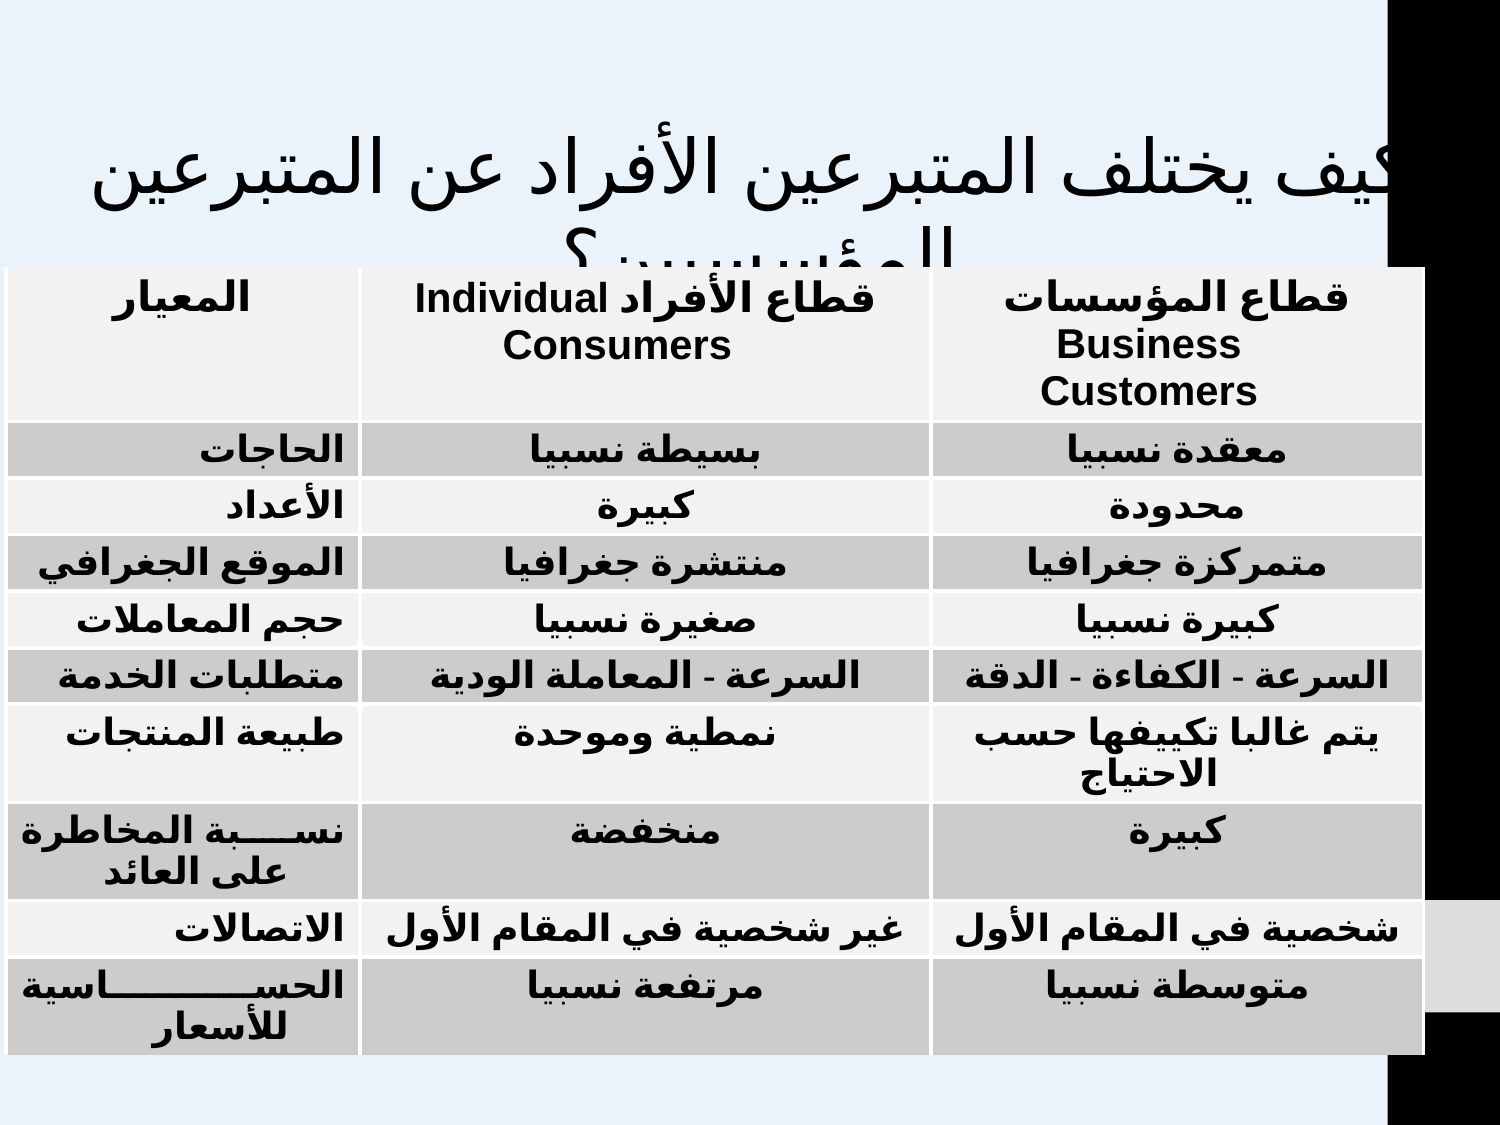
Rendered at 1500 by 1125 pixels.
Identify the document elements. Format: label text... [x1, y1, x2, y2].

table_cell متمركزة جغرافيا [933, 536, 1422, 589]
table_cell منتشرة جغرافيا [362, 536, 929, 589]
table_cell صغيرة نسبيا [362, 593, 929, 646]
table_cell حجم المعاملات [8, 593, 358, 646]
table_cell كبيرة [933, 804, 1422, 899]
table_cell كبيرة [362, 480, 929, 533]
table_cell متطلبات الخدمة [8, 650, 358, 702]
table_cell منخفضة [362, 804, 929, 899]
table_cell متوسطة نسبيا [933, 959, 1422, 1055]
table_cell السرعة - المعاملة الودية [362, 650, 929, 702]
table_cell الحساسية للأسعار [8, 959, 358, 1055]
table_cell طبيعة المنتجات [8, 706, 358, 801]
text_box كيف يختلف المتبرعين الأفراد عن المتبرعين المؤسسيين؟ [41, 172, 1459, 244]
table_cell يتم غالبا تكييفها حسب الاحتياج [933, 706, 1422, 801]
table_cell محدودة [933, 480, 1422, 533]
table_header المعيار [8, 267, 358, 420]
table_cell الأعداد [8, 480, 358, 533]
table_cell نمطية وموحدة [362, 706, 929, 801]
table_cell غير شخصية في المقام الأول [362, 902, 929, 955]
table_cell كبيرة نسبيا [933, 593, 1422, 646]
table_cell الموقع الجغرافي [8, 536, 358, 589]
table_cell مرتفعة نسبيا [362, 959, 929, 1055]
table_cell بسيطة نسبيا [362, 423, 929, 476]
table_header قطاع المؤسسات Business Customers [933, 267, 1422, 420]
table_cell نسبة المخاطرة على العائد [8, 804, 358, 899]
table_cell السرعة - الكفاءة - الدقة [933, 650, 1422, 702]
table_cell الاتصالات [8, 902, 358, 955]
table_cell شخصية في المقام الأول [933, 902, 1422, 955]
table_cell الحاجات [8, 423, 358, 476]
table_cell معقدة نسبيا [933, 423, 1422, 476]
table_header قطاع الأفراد Individual Consumers [362, 267, 929, 420]
